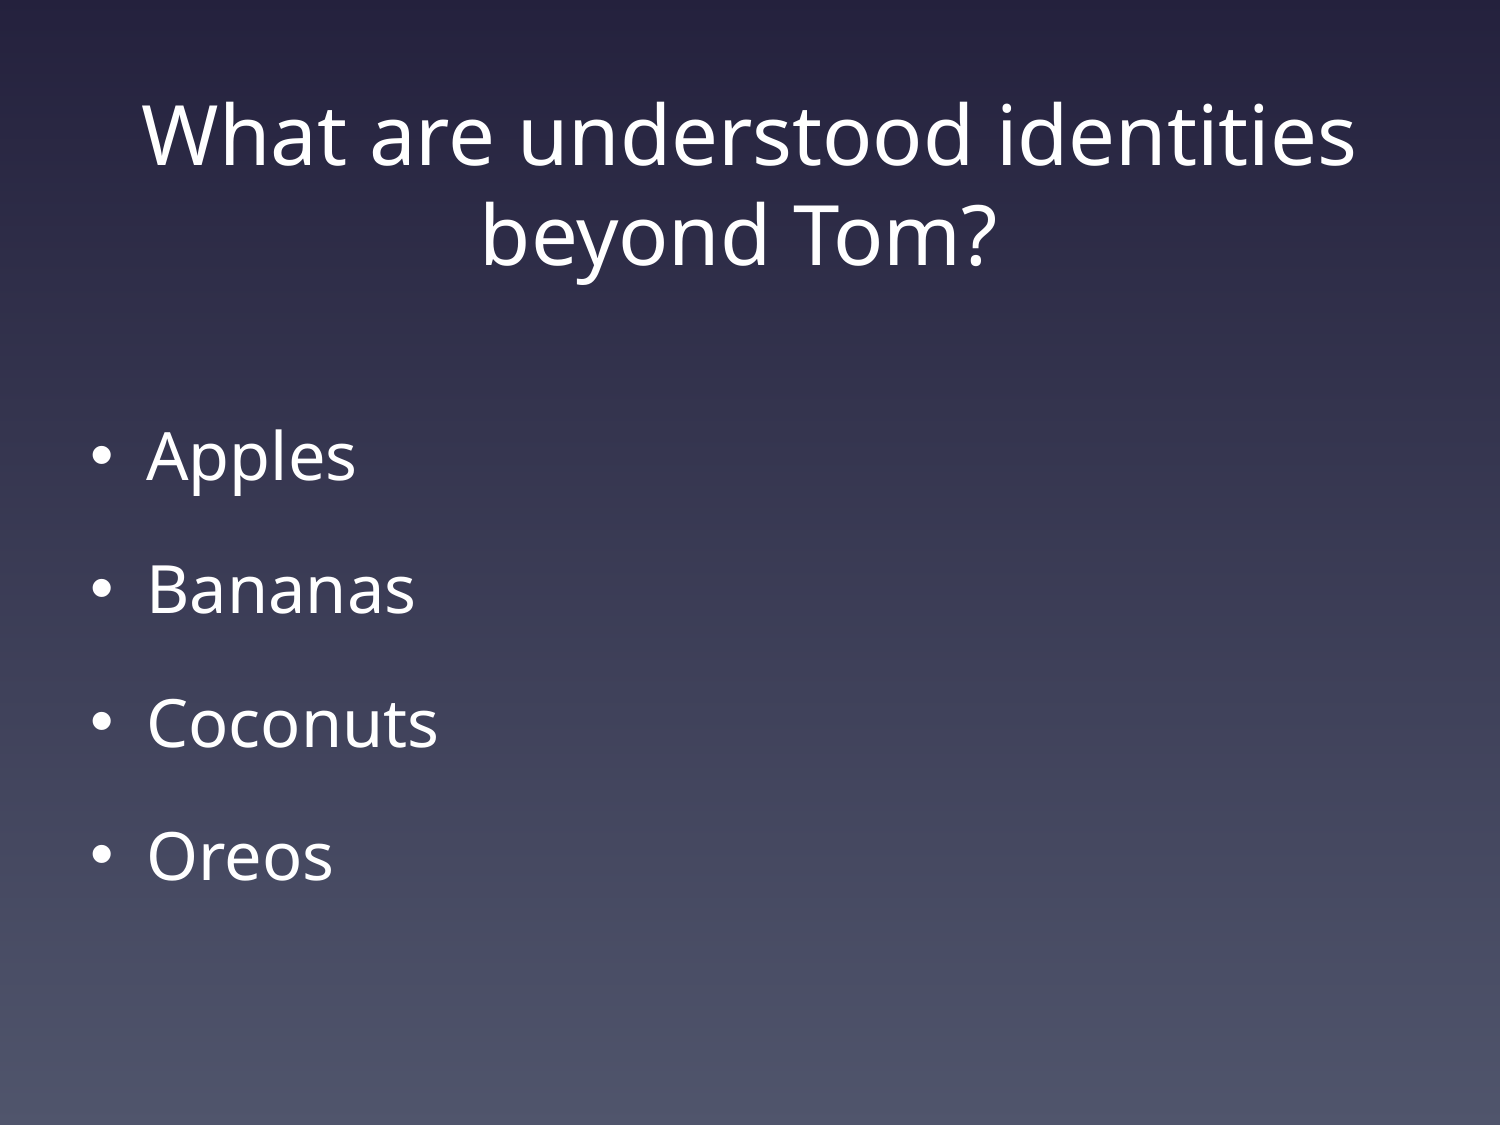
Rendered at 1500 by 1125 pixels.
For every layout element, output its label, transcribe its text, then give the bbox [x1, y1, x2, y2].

title What are understood identities beyond Tom? [75, 75, 1425, 262]
list Apples Bananas Coconuts Oreos [75, 262, 1425, 1005]
